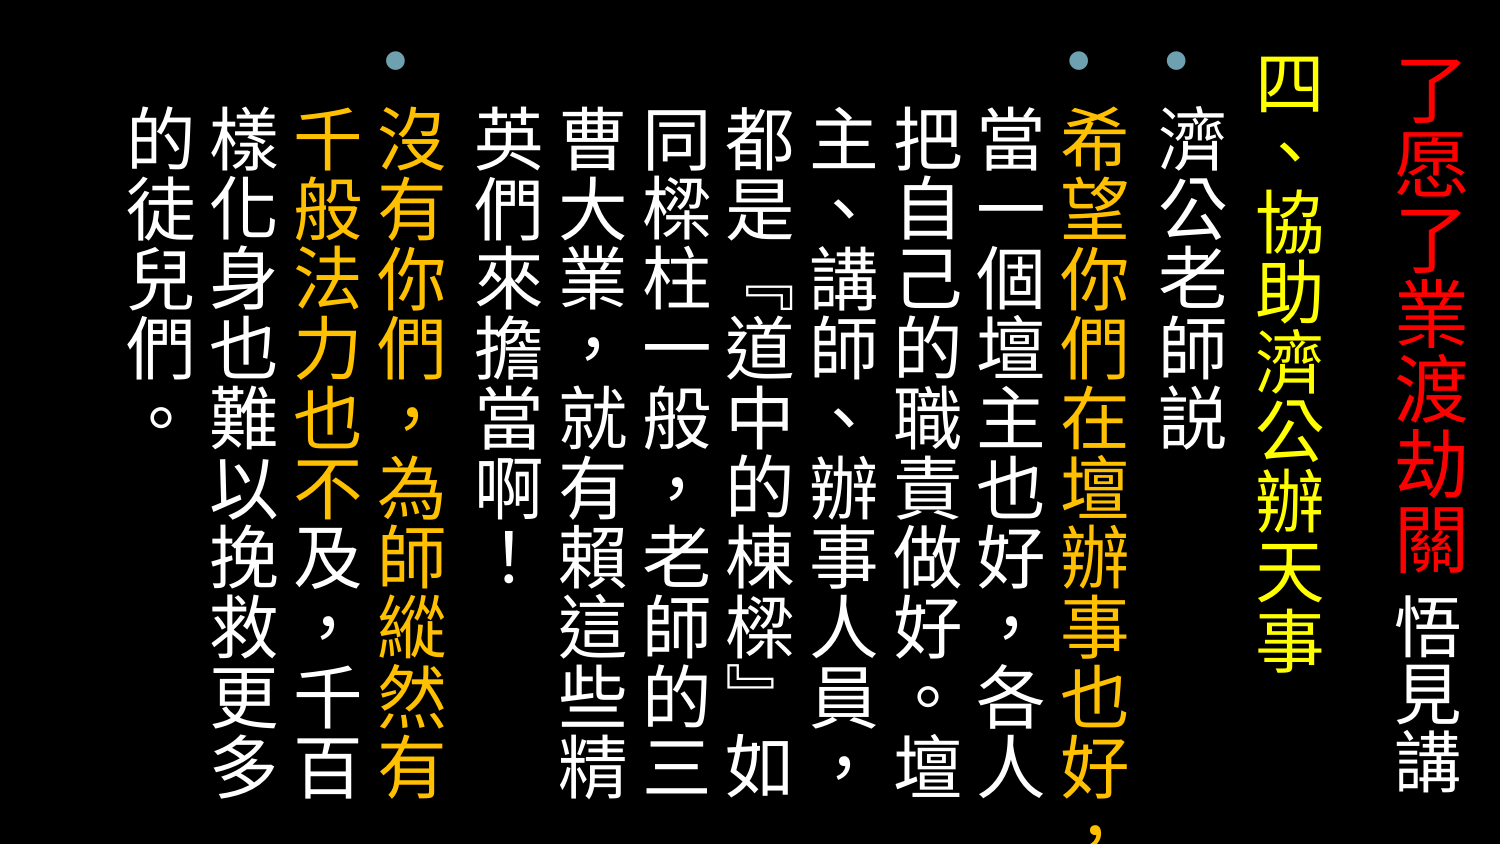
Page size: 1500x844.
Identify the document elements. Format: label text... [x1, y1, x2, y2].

title 了愿了業渡劫關 悟見講 [1376, 27, 1483, 820]
list 四、協助濟公辦天事 濟公老師説 希望你們在壇辦事也好，當一個壇主也好，各人把自己的職責做好。壇主、講師、辦事人員，都是『道中的棟樑』如同樑柱一般，老師的三曹大業，就有賴這些精英們來擔當啊！ 沒有你們，為師縱然有千般法力也不及，千百樣化身也難以挽救更多的徒兒們。 [29, 27, 1365, 820]
